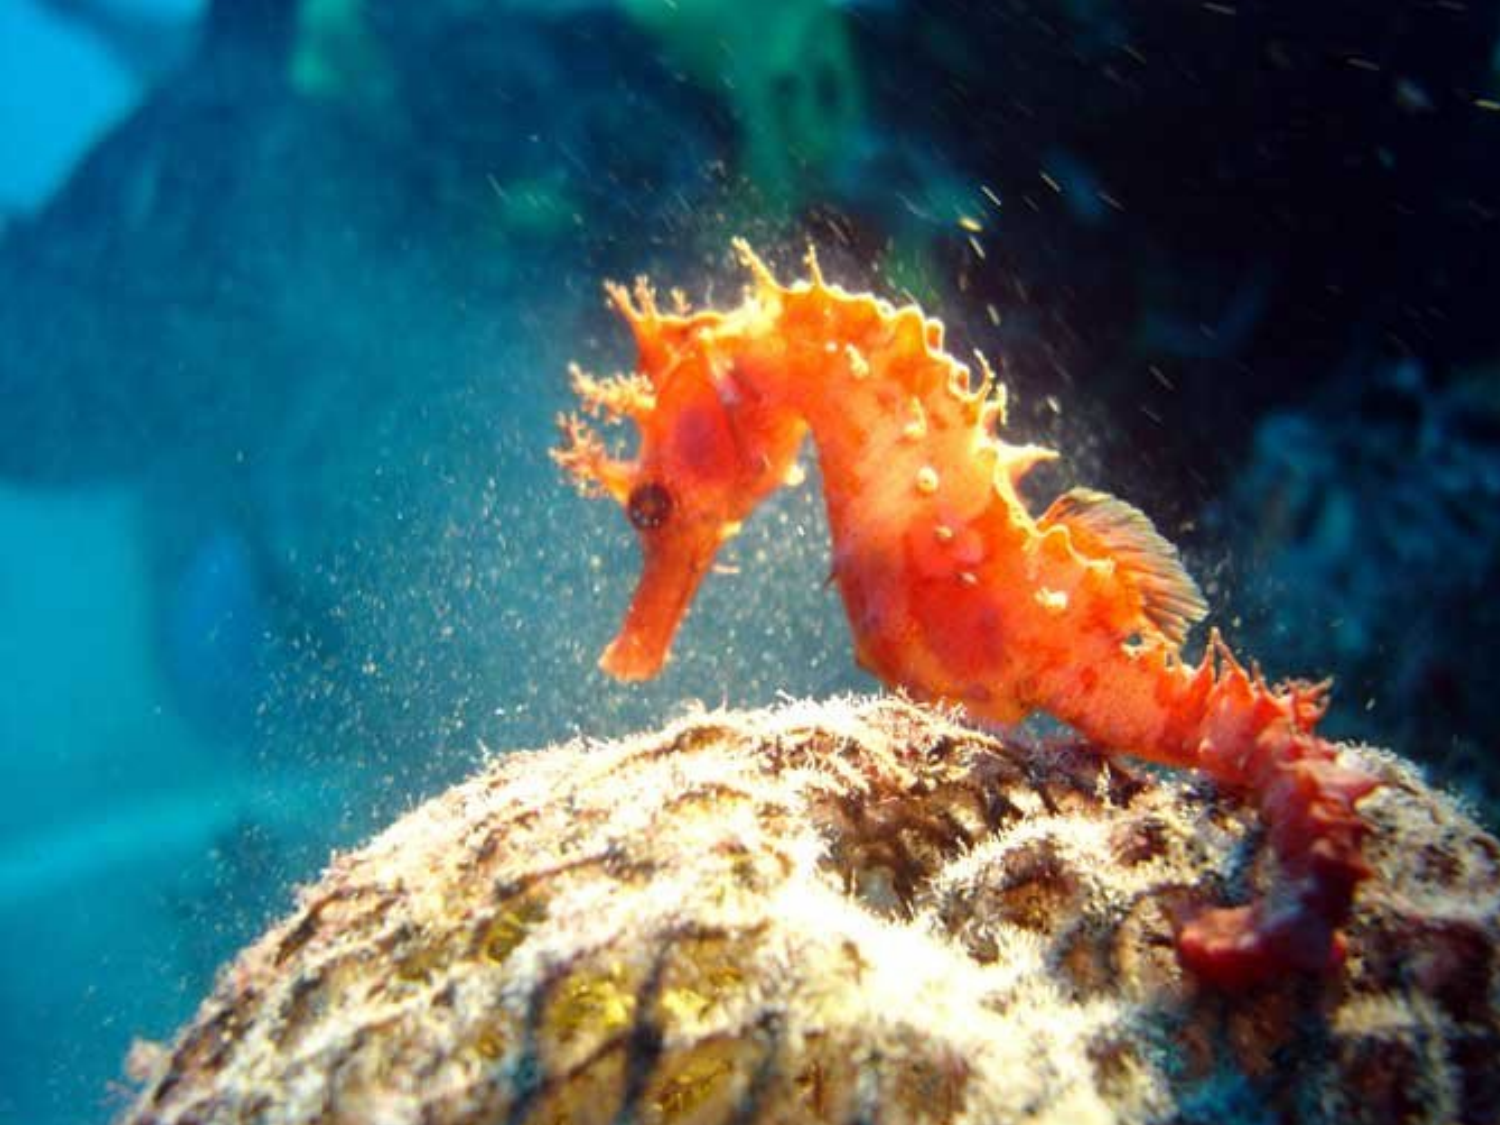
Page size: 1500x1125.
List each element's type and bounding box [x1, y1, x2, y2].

list [0, 0, 1500, 1125]
